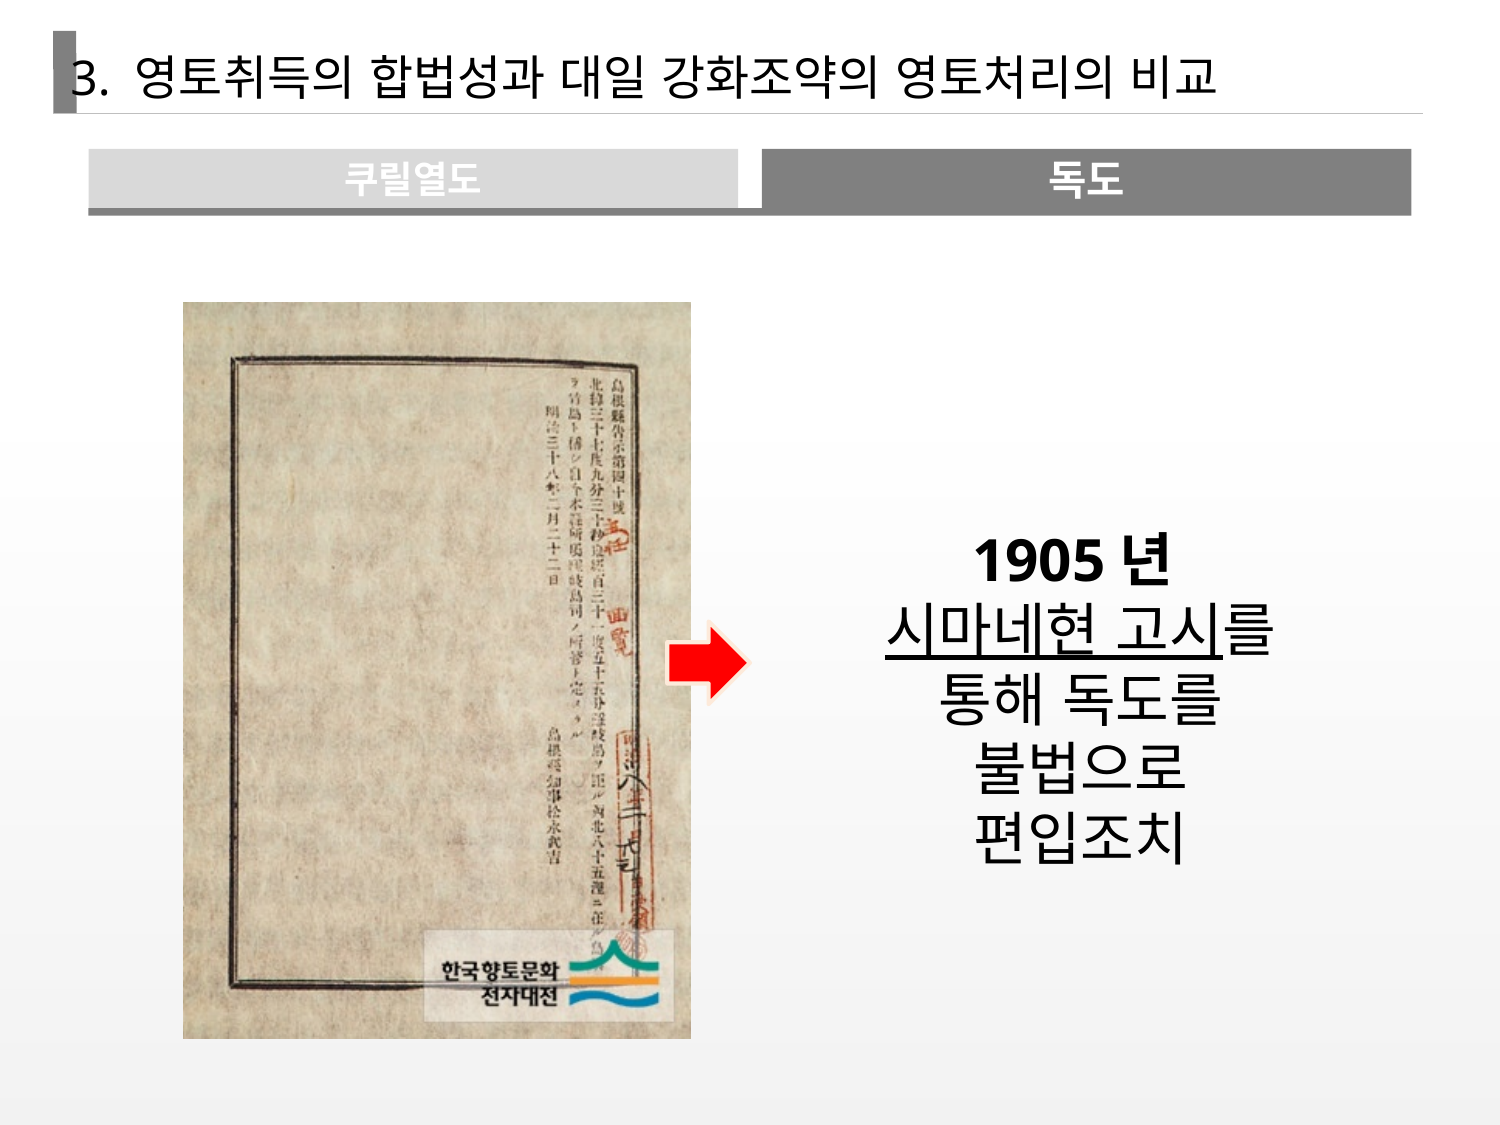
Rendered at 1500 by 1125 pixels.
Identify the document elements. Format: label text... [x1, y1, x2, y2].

text_box 쿠릴열도 [86, 147, 740, 206]
picture [182, 302, 692, 1039]
text_box [86, 206, 1413, 218]
text_box [50, 28, 79, 115]
text_box 3. 영토취득의 합법성과 대일 강화조약의 영토처리의 비교 [55, 40, 1235, 112]
text_box 독도 [760, 147, 1413, 206]
text_box [695, 619, 753, 707]
text_box 1905년 시마네현 고시를 통해 독도를 불법으로 편입조치 [809, 515, 1353, 880]
